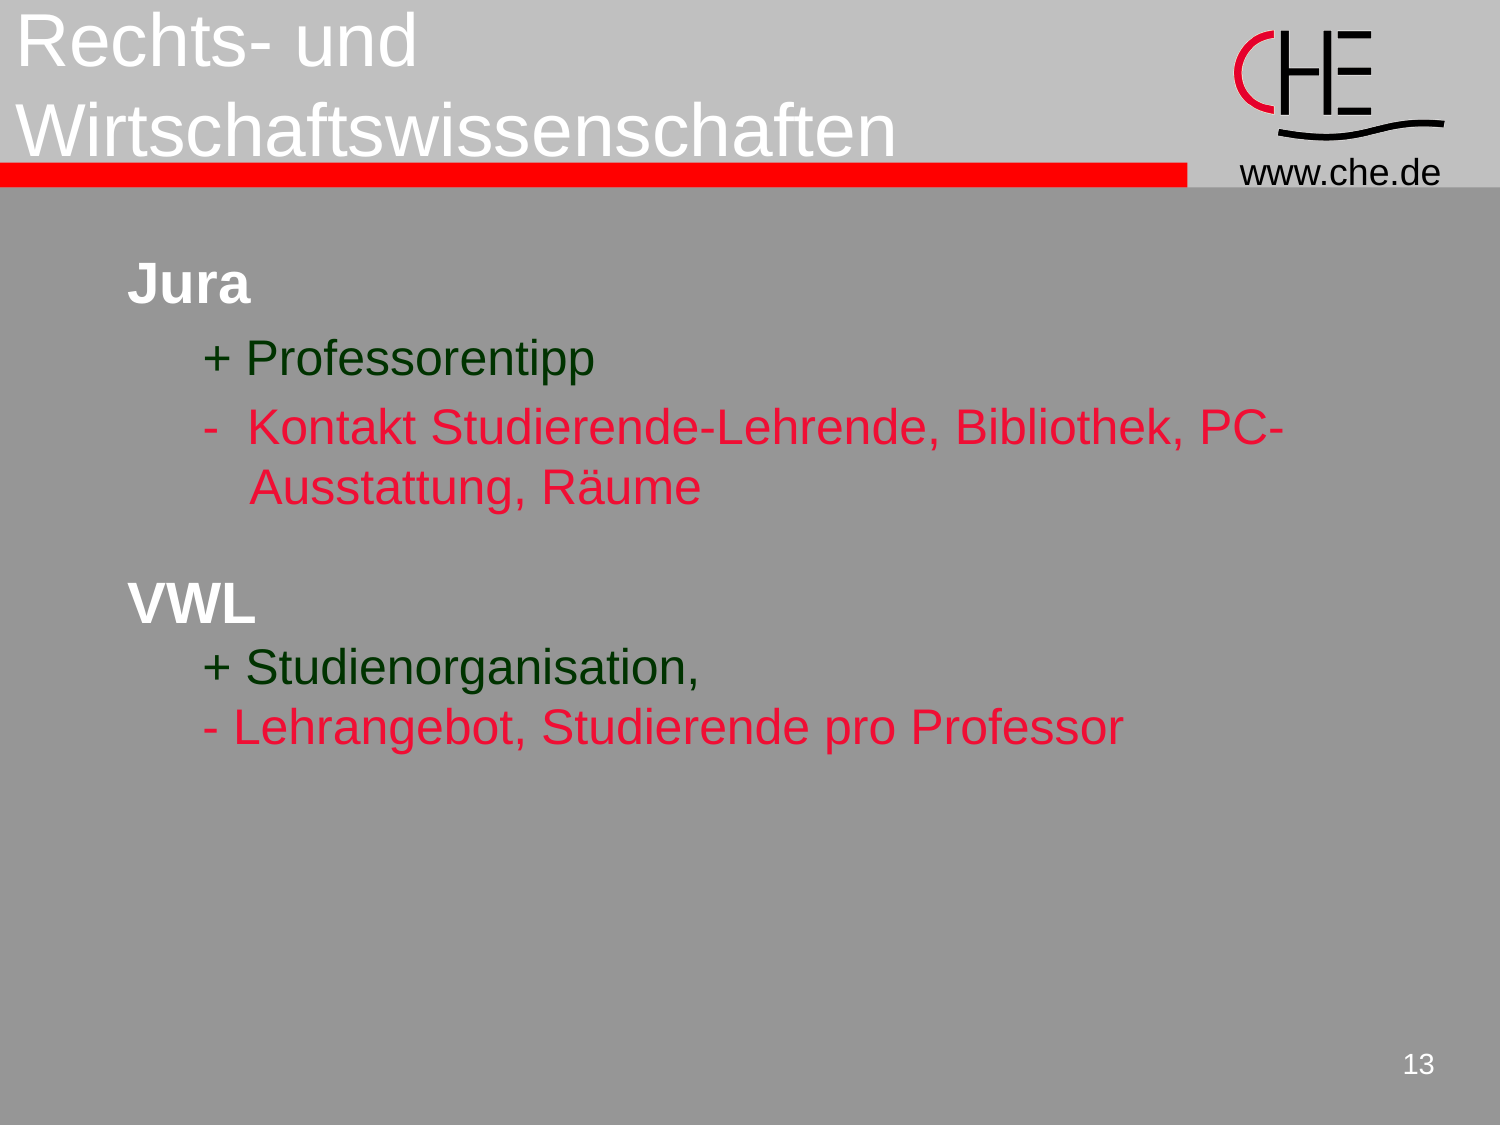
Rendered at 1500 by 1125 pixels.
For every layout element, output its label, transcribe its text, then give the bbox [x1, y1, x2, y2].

list Jura + Professorentipp - Kontakt Studierende-Lehrende, Bibliothek, PC-Ausstattung, Räume [112, 237, 1463, 525]
picture [1233, 27, 1446, 143]
title Rechts- und Wirtschaftswissenschaften [0, 0, 1213, 163]
slide_number 13 [1362, 1037, 1450, 1100]
text_box VWL + Studienorganisation, - Lehrangebot, Studierende pro Professor [112, 557, 1475, 763]
